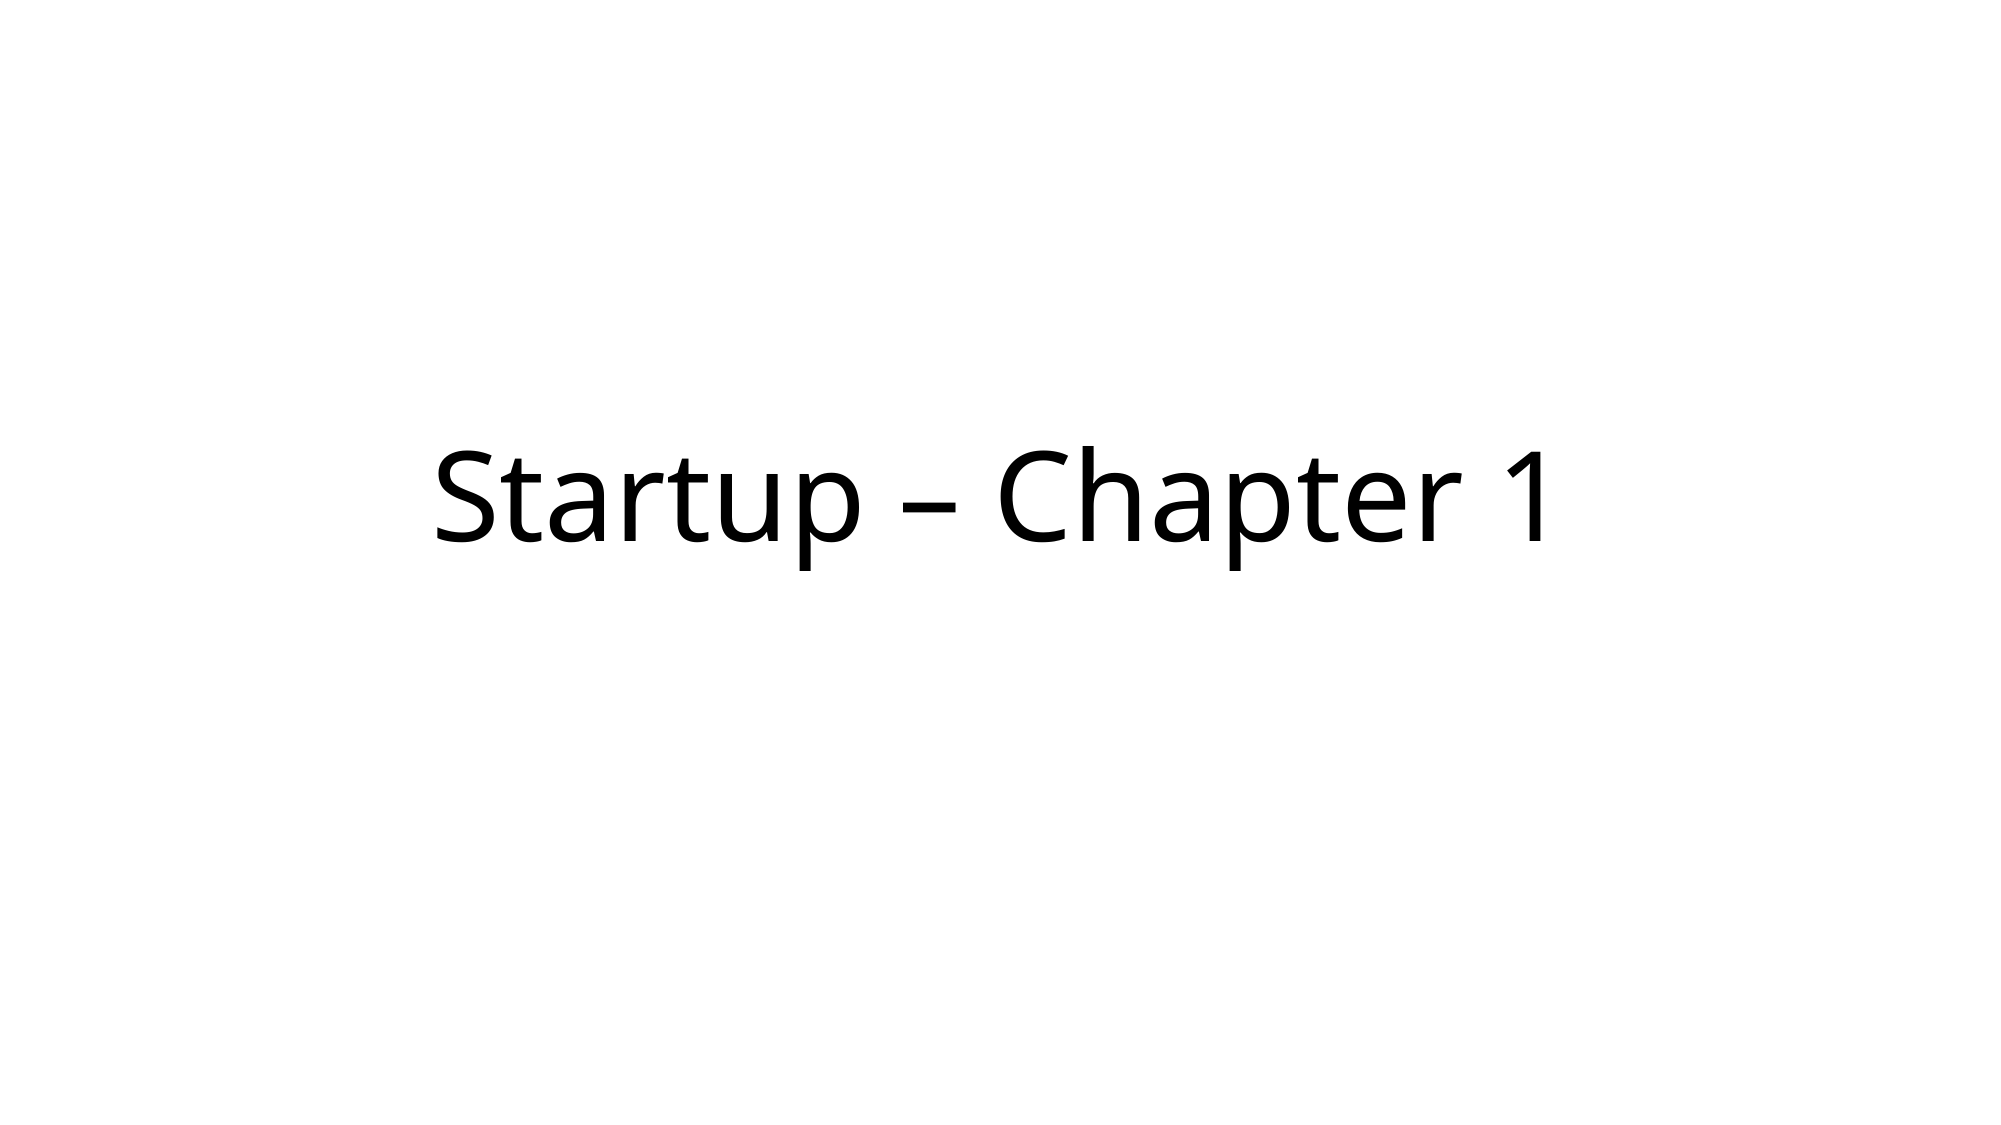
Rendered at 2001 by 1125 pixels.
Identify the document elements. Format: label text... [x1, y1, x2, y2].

title Startup – Chapter 1 [249, 184, 1750, 576]
